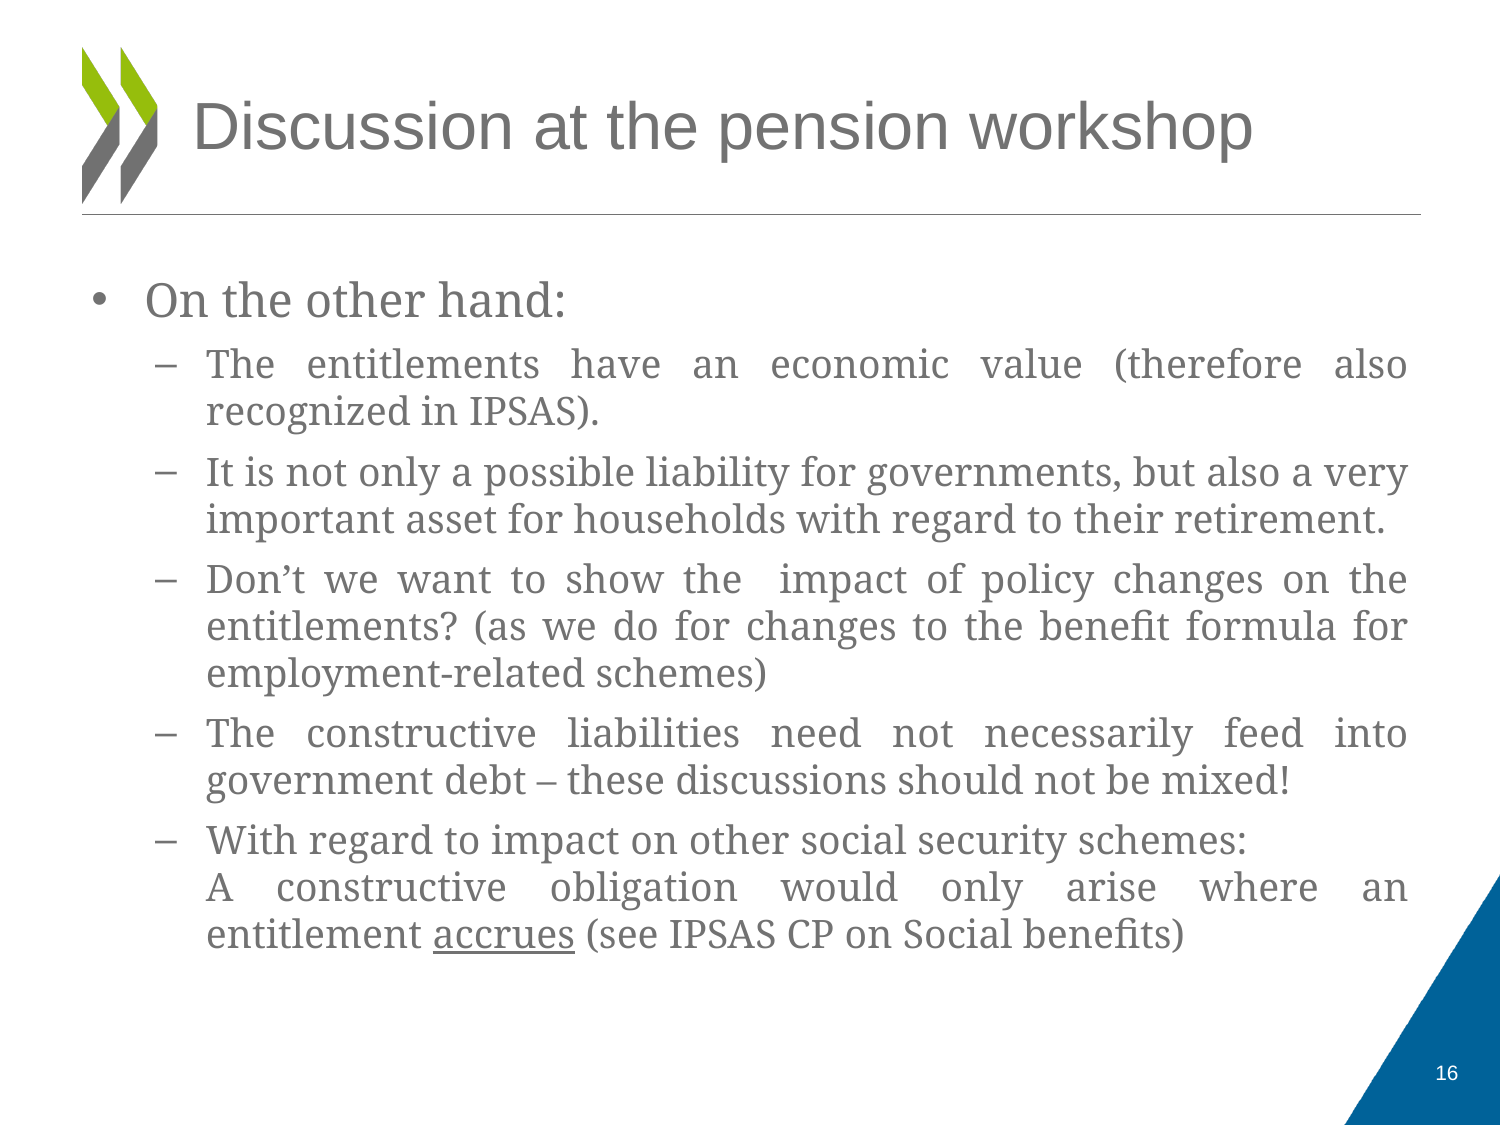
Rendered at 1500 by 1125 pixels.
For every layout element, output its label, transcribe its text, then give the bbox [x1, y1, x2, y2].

slide_number 16 [1417, 1051, 1474, 1092]
list On the other hand: The entitlements have an economic value (therefore also recognized in IPSAS). It is not only a possible liability for governments, but also a very important asset for households with regard to their retirement. Don’t we want to show the impact of policy changes on the entitlements? (as we do for changes to the benefit formula for employment-related schemes) The constructive liabilities need not necessarily feed into government debt – these discussions should not be mixed! With regard to impact on other social security schemes: A constructive obligation would only arise where an entitlement accrues (see IPSAS CP on Social benefits) [76, 262, 1425, 1006]
title Discussion at the pension workshop [177, 38, 1394, 207]
picture [1344, 874, 1500, 1125]
